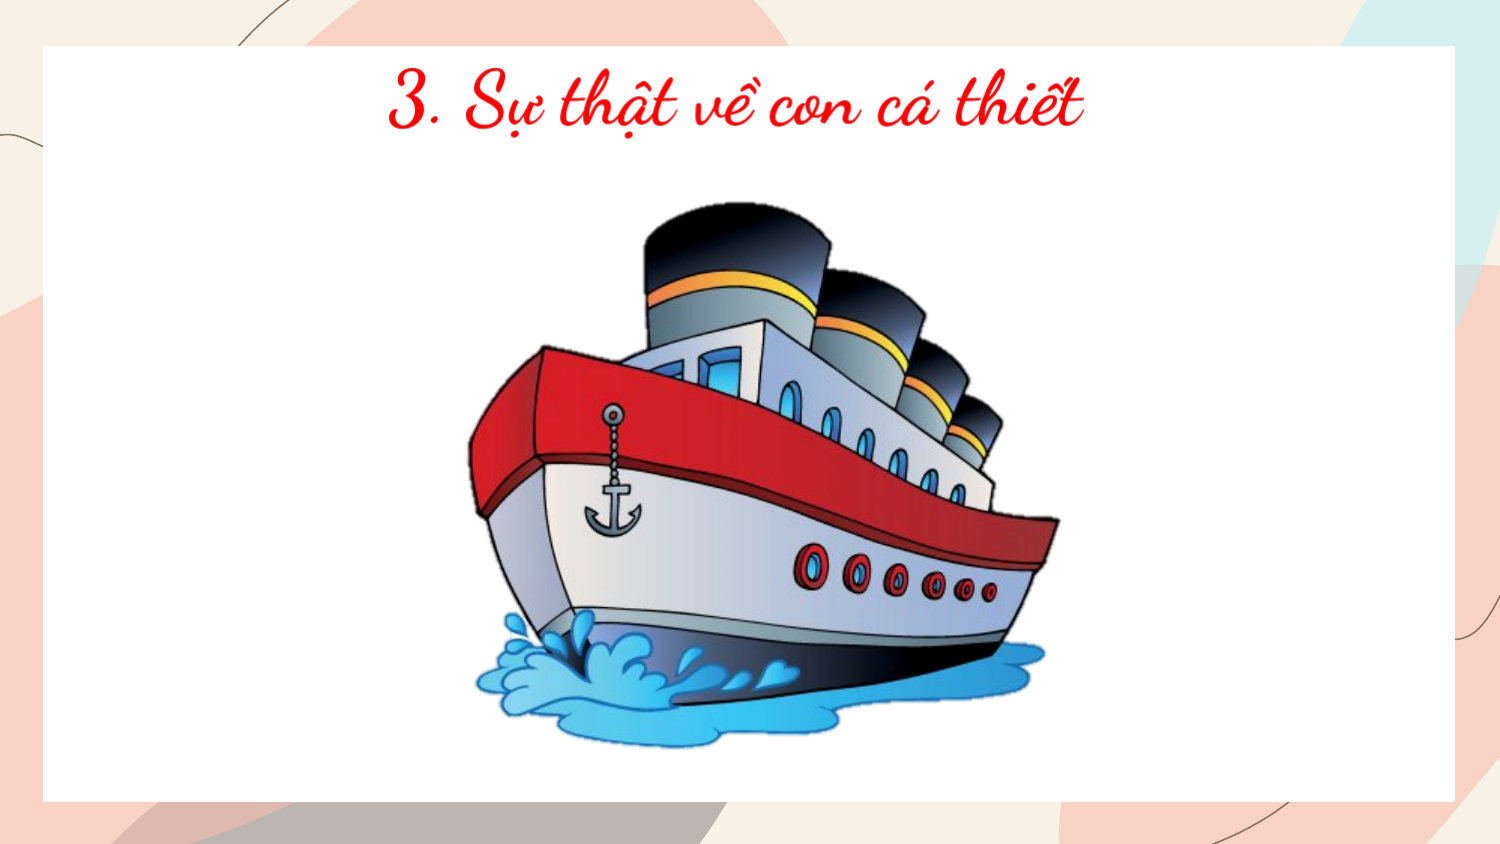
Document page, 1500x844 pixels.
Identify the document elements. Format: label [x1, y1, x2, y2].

picture [342, 29, 1191, 768]
text_box [43, 46, 1455, 802]
